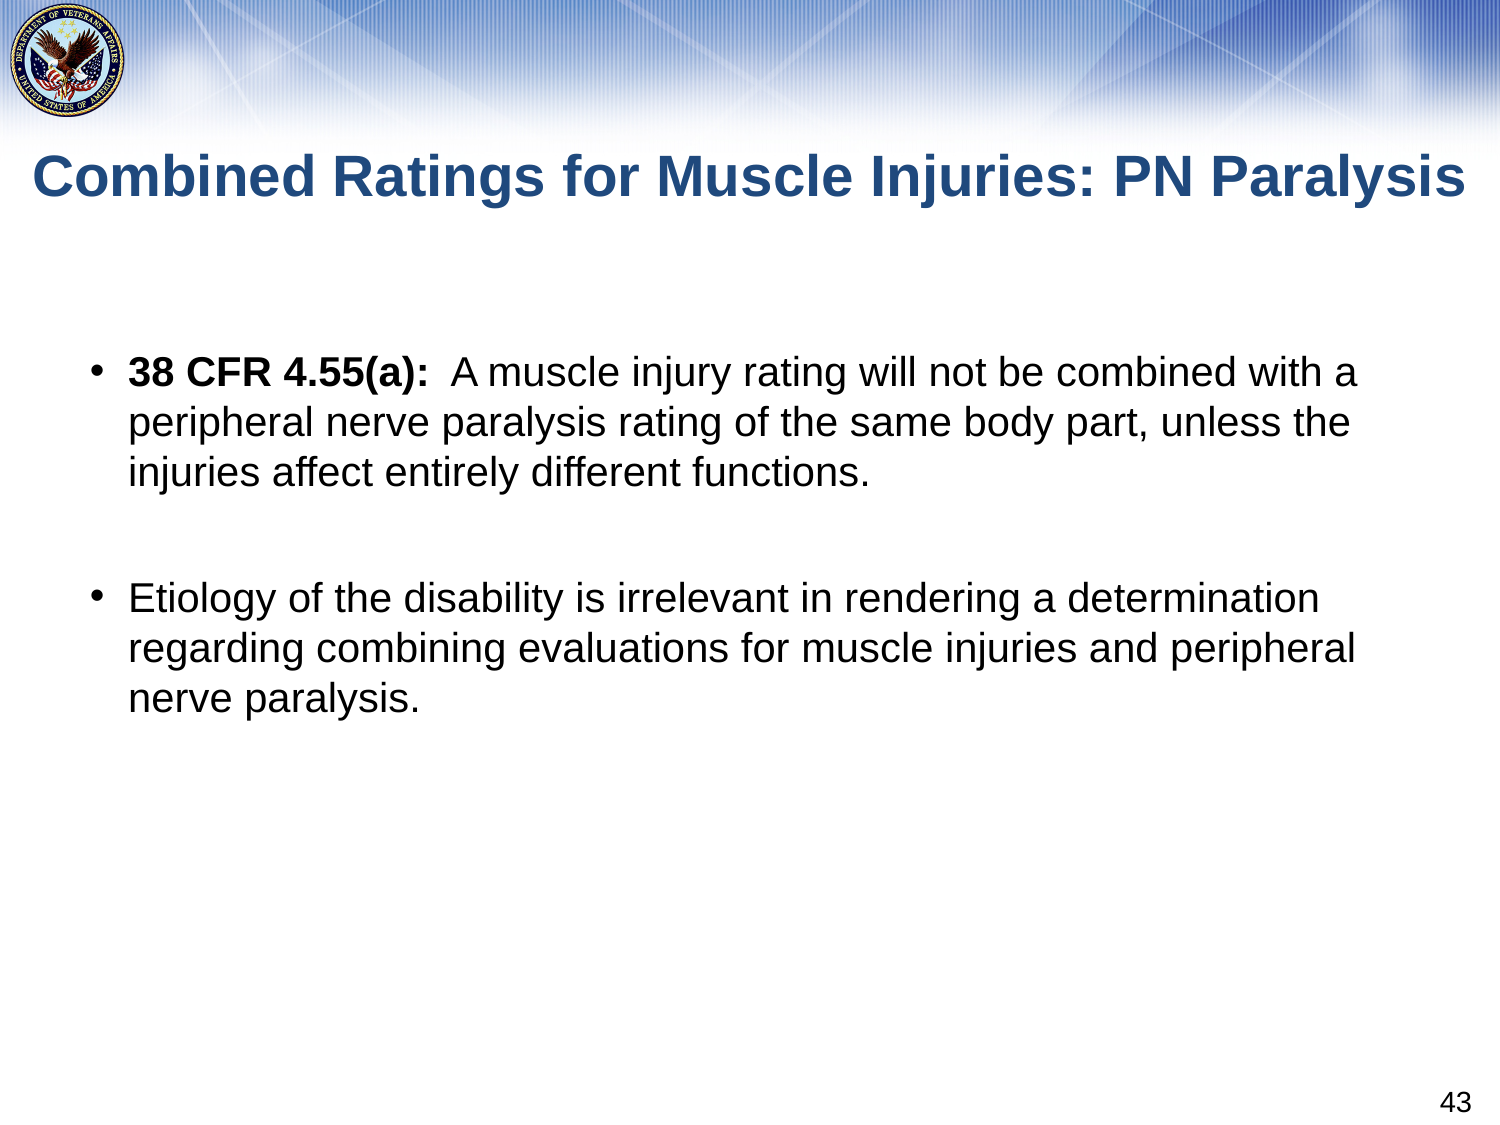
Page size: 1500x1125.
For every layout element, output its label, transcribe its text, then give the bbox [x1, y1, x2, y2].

slide_number 43 [1136, 1083, 1487, 1125]
picture [0, 0, 1500, 130]
title Combined Ratings for Muscle Injuries: PN Paralysis [0, 130, 1500, 309]
picture [0, 309, 1500, 1062]
list 38 CFR 4.55(a): A muscle injury rating will not be combined with a peripheral nerve paralysis rating of the same body part, unless the injuries affect entirely different functions. Etiology of the disability is irrelevant in rendering a determination regarding combining evaluations for muscle injuries and peripheral nerve paralysis. [75, 337, 1425, 980]
